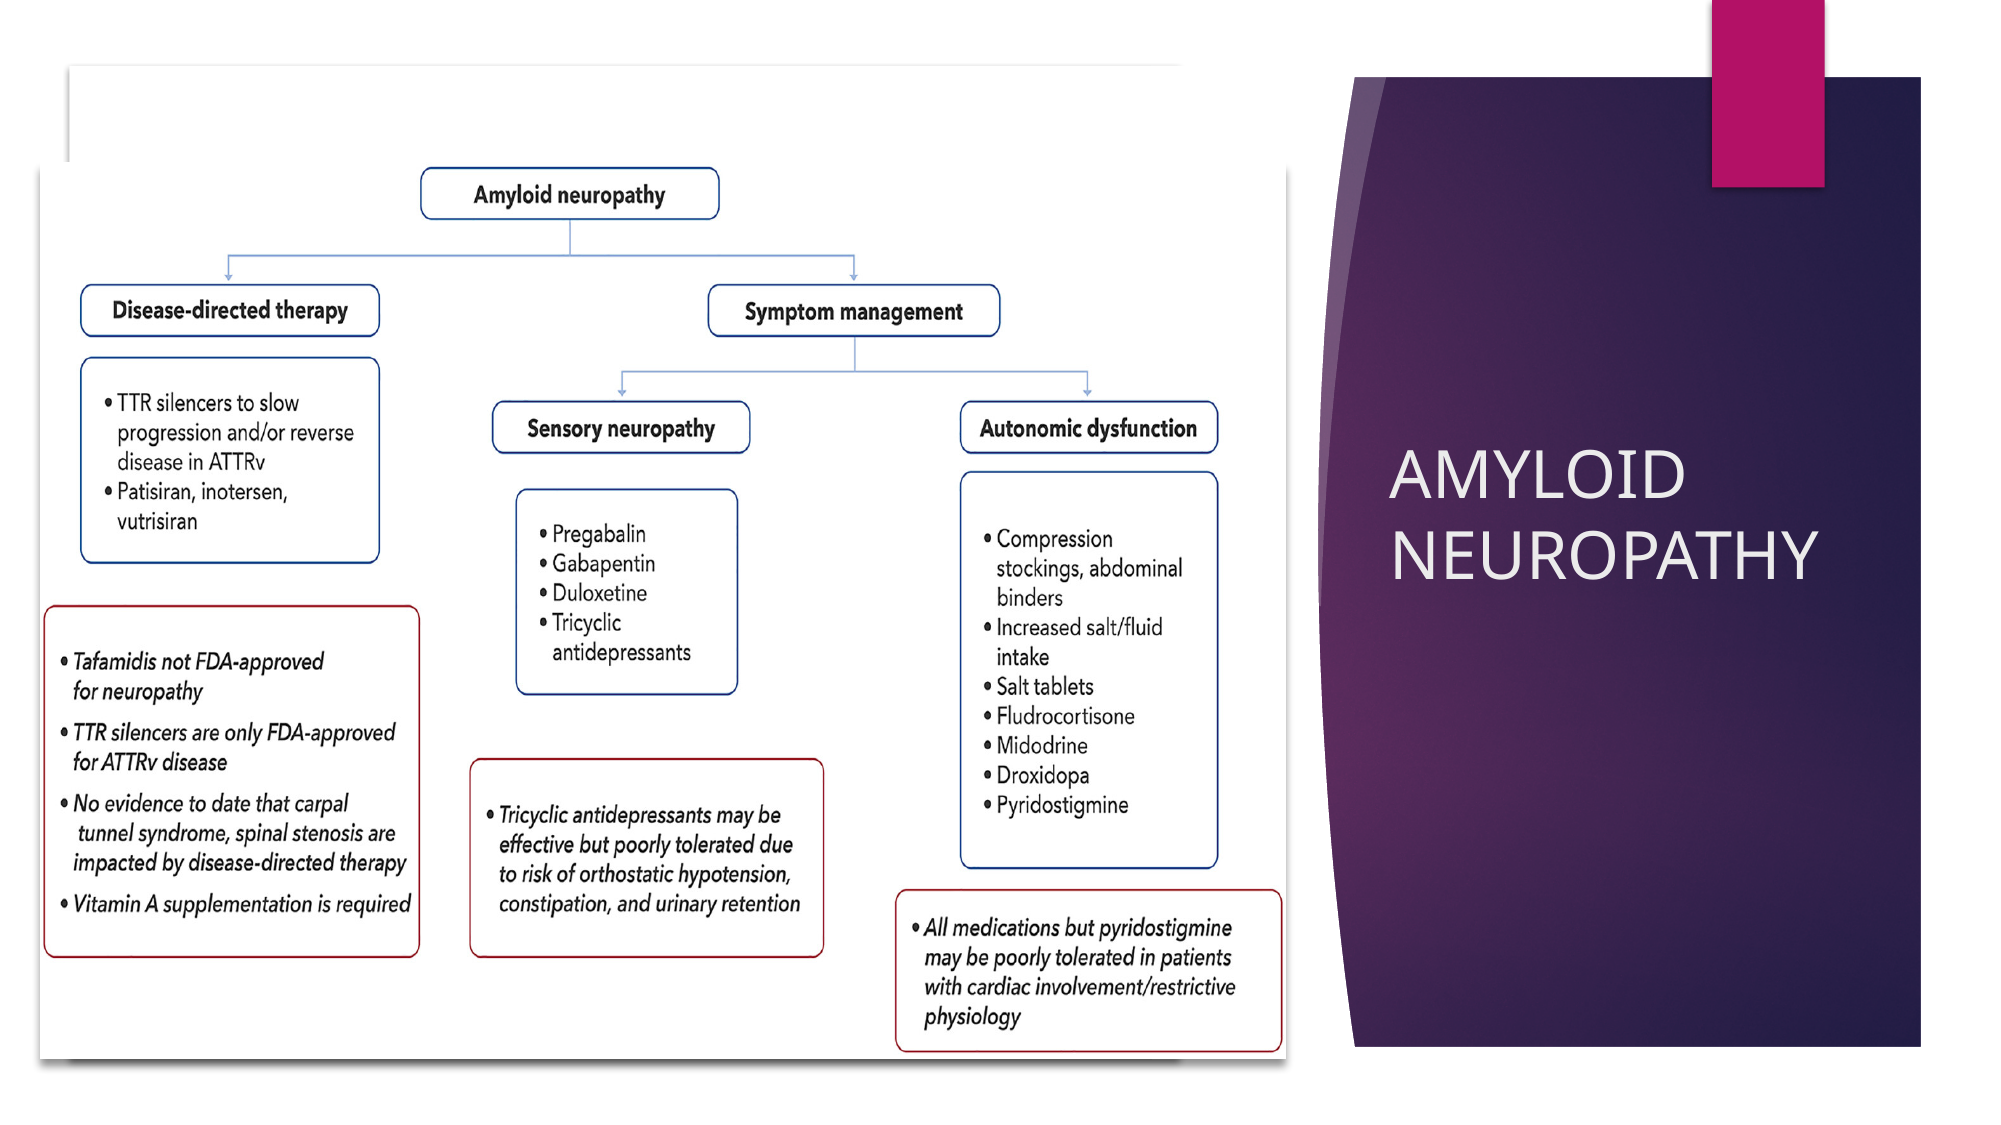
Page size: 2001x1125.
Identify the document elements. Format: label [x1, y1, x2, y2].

text_box [0, 0, 2000, 1125]
text_box [69, 64, 1367, 1060]
picture [40, 162, 1287, 1060]
